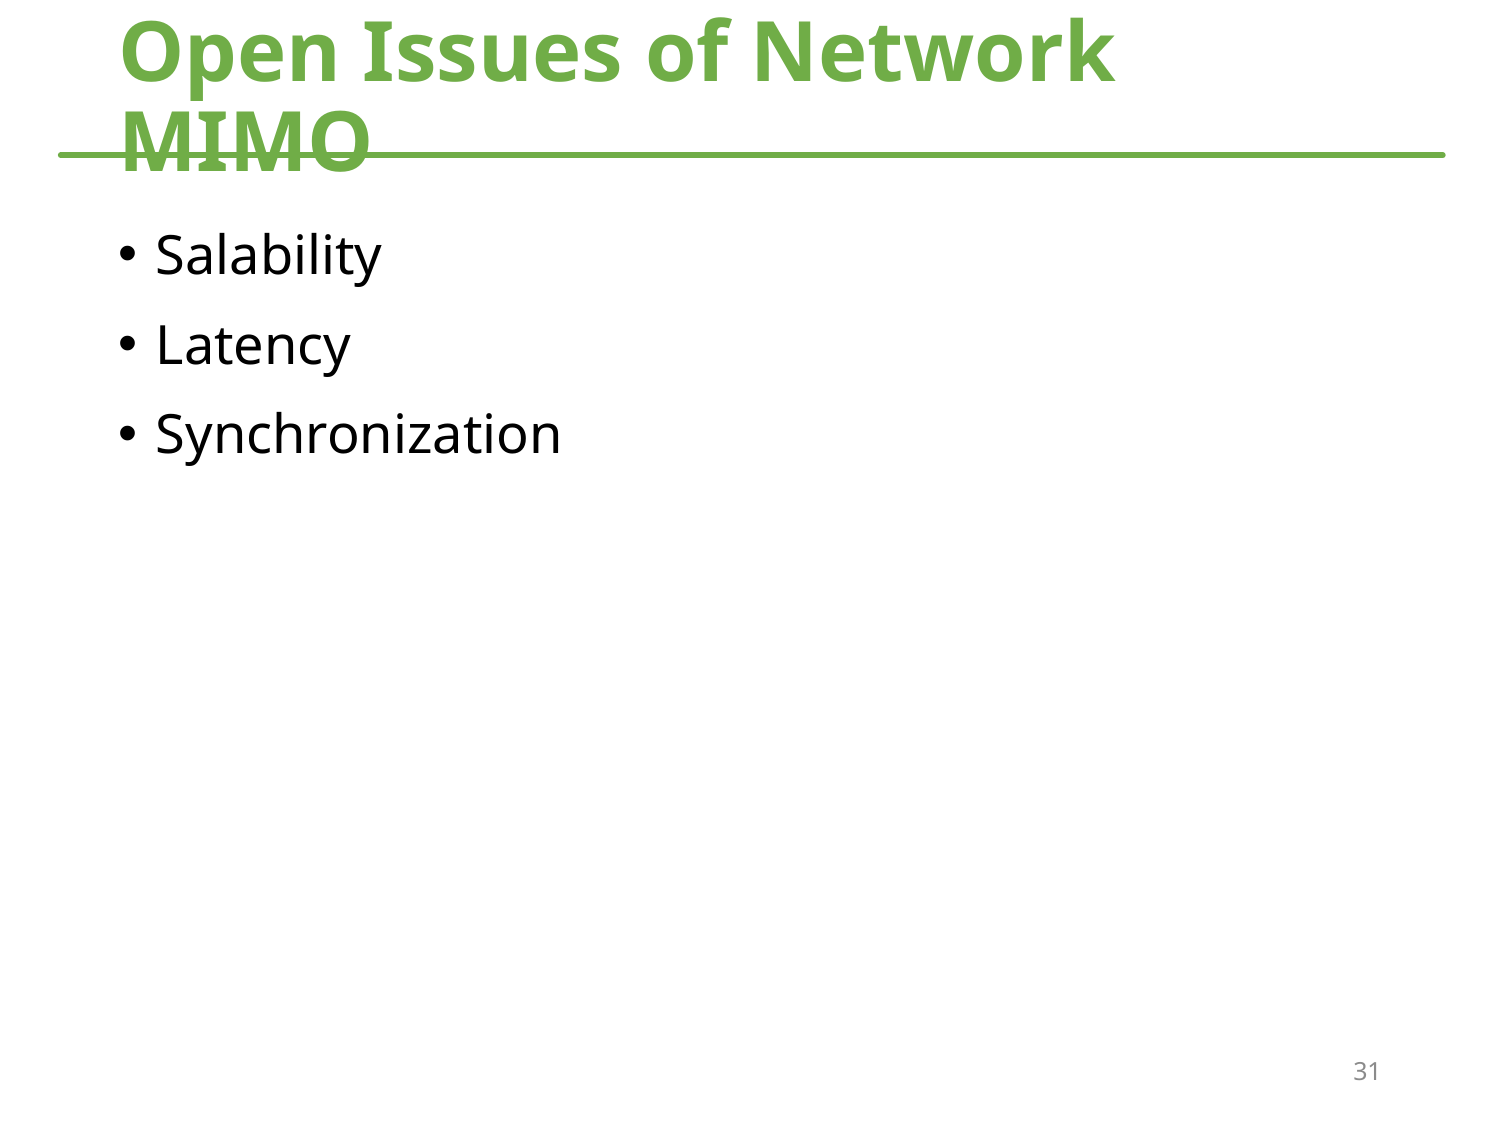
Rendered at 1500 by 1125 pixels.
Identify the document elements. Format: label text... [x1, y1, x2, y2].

slide_number 31 [1059, 1042, 1397, 1103]
title Open Issues of Network MIMO [103, 43, 1397, 156]
list Salability Latency Synchronization [103, 212, 1397, 1014]
